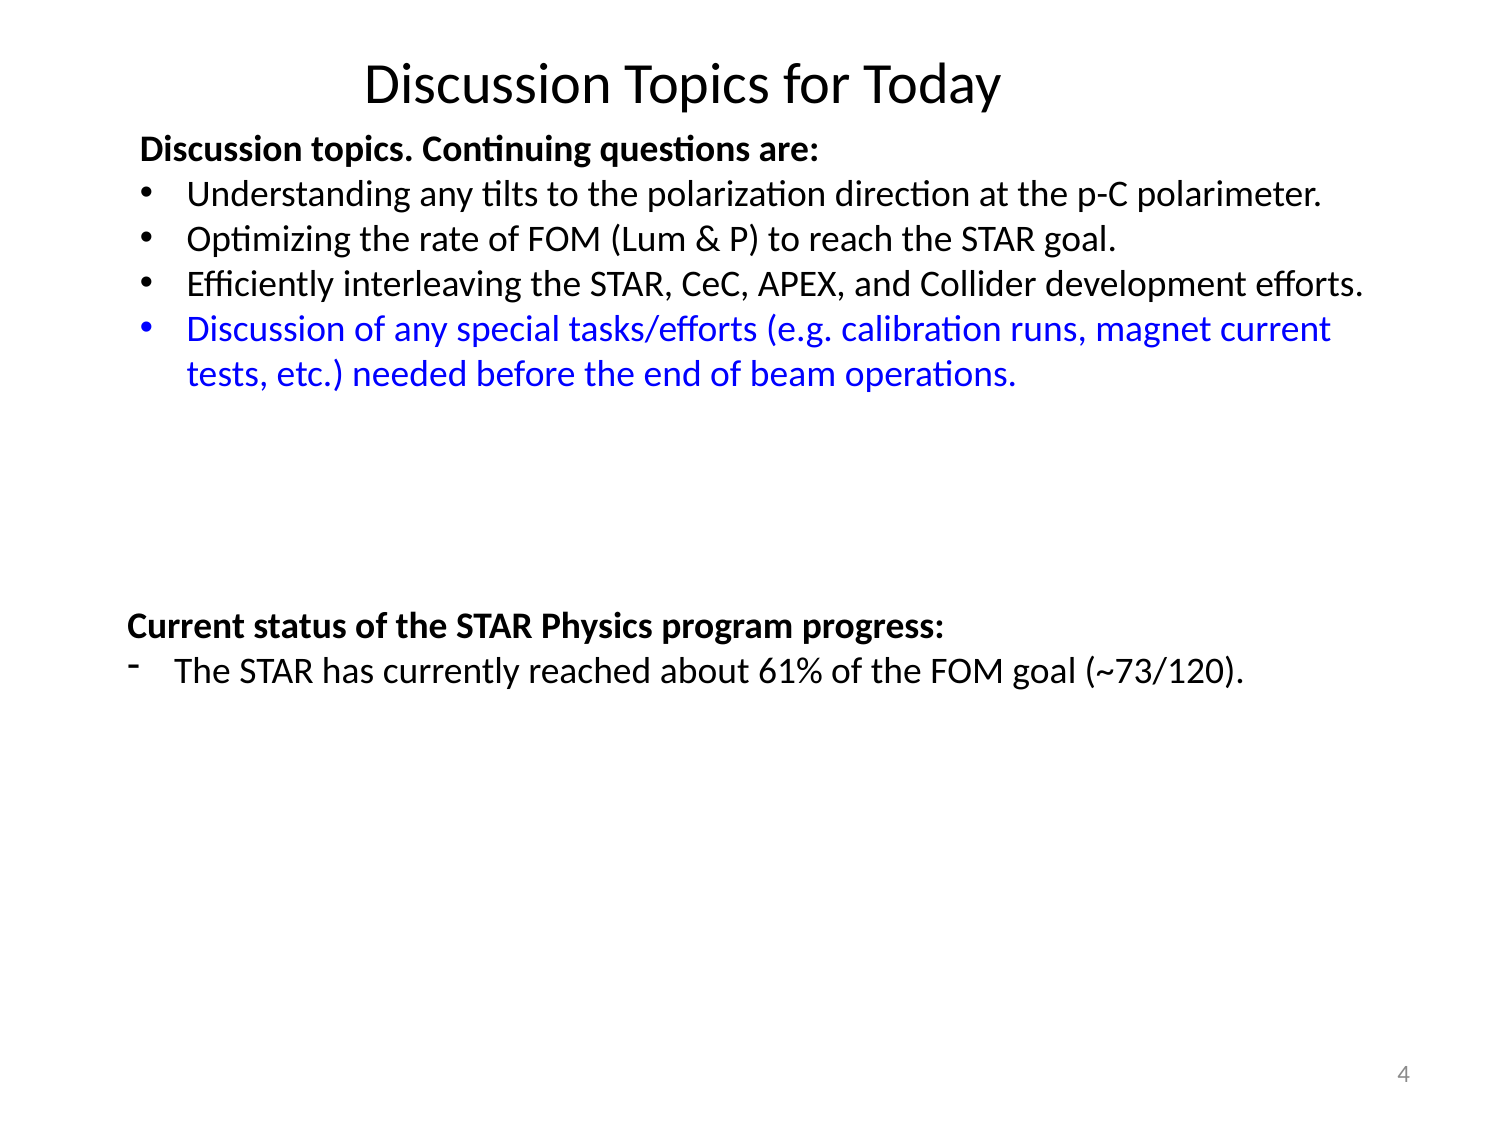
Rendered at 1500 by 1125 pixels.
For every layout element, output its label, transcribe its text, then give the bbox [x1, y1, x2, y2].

slide_number 4 [1074, 1042, 1425, 1103]
text_box Discussion Topics for Today [349, 37, 1025, 123]
text_box Discussion topics. Continuing questions are: Understanding any tilts to the polarization direction at the p-C polarimeter. Optimizing the rate of FOM (Lum & P) to reach the STAR goal. Efficiently interleaving the STAR, CeC, APEX, and Collider development efforts. Discussion of any special tasks/efforts (e.g. calibration runs, magnet current tests, etc.) needed before the end of beam operations. [125, 116, 1425, 402]
text_box Current status of the STAR Physics program progress: The STAR has currently reached about 61% of the FOM goal (~73/120). [112, 593, 1313, 699]
